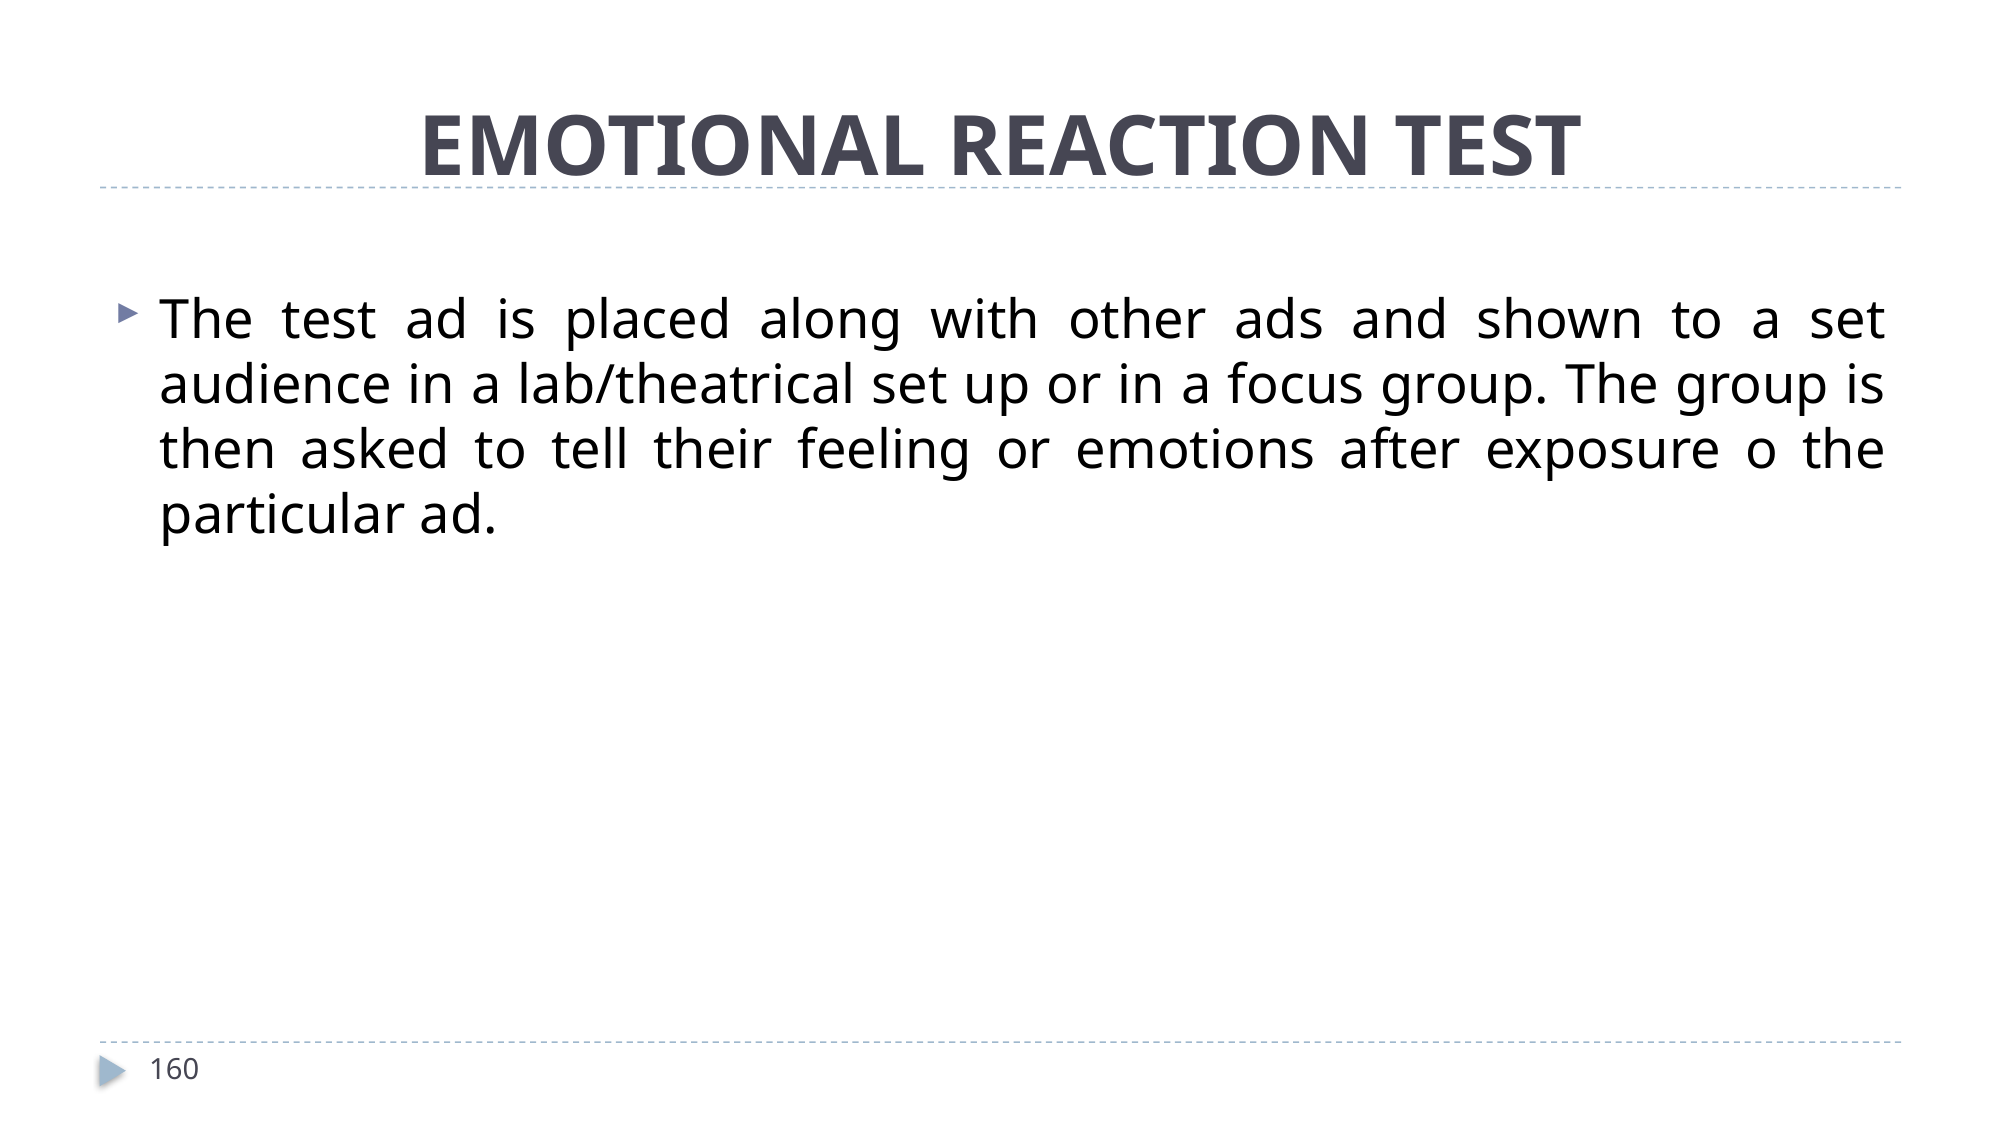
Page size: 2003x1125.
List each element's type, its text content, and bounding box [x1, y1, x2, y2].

slide_number 160 [134, 1042, 568, 1103]
list The test ad is placed along with other ads and shown to a set audience in a lab/theatrical set up or in a focus group. The group is then asked to tell their feeling or emotions after exposure o the particular ad. [100, 200, 1903, 1010]
title EMOTIONAL REACTION TEST [100, 45, 1903, 200]
